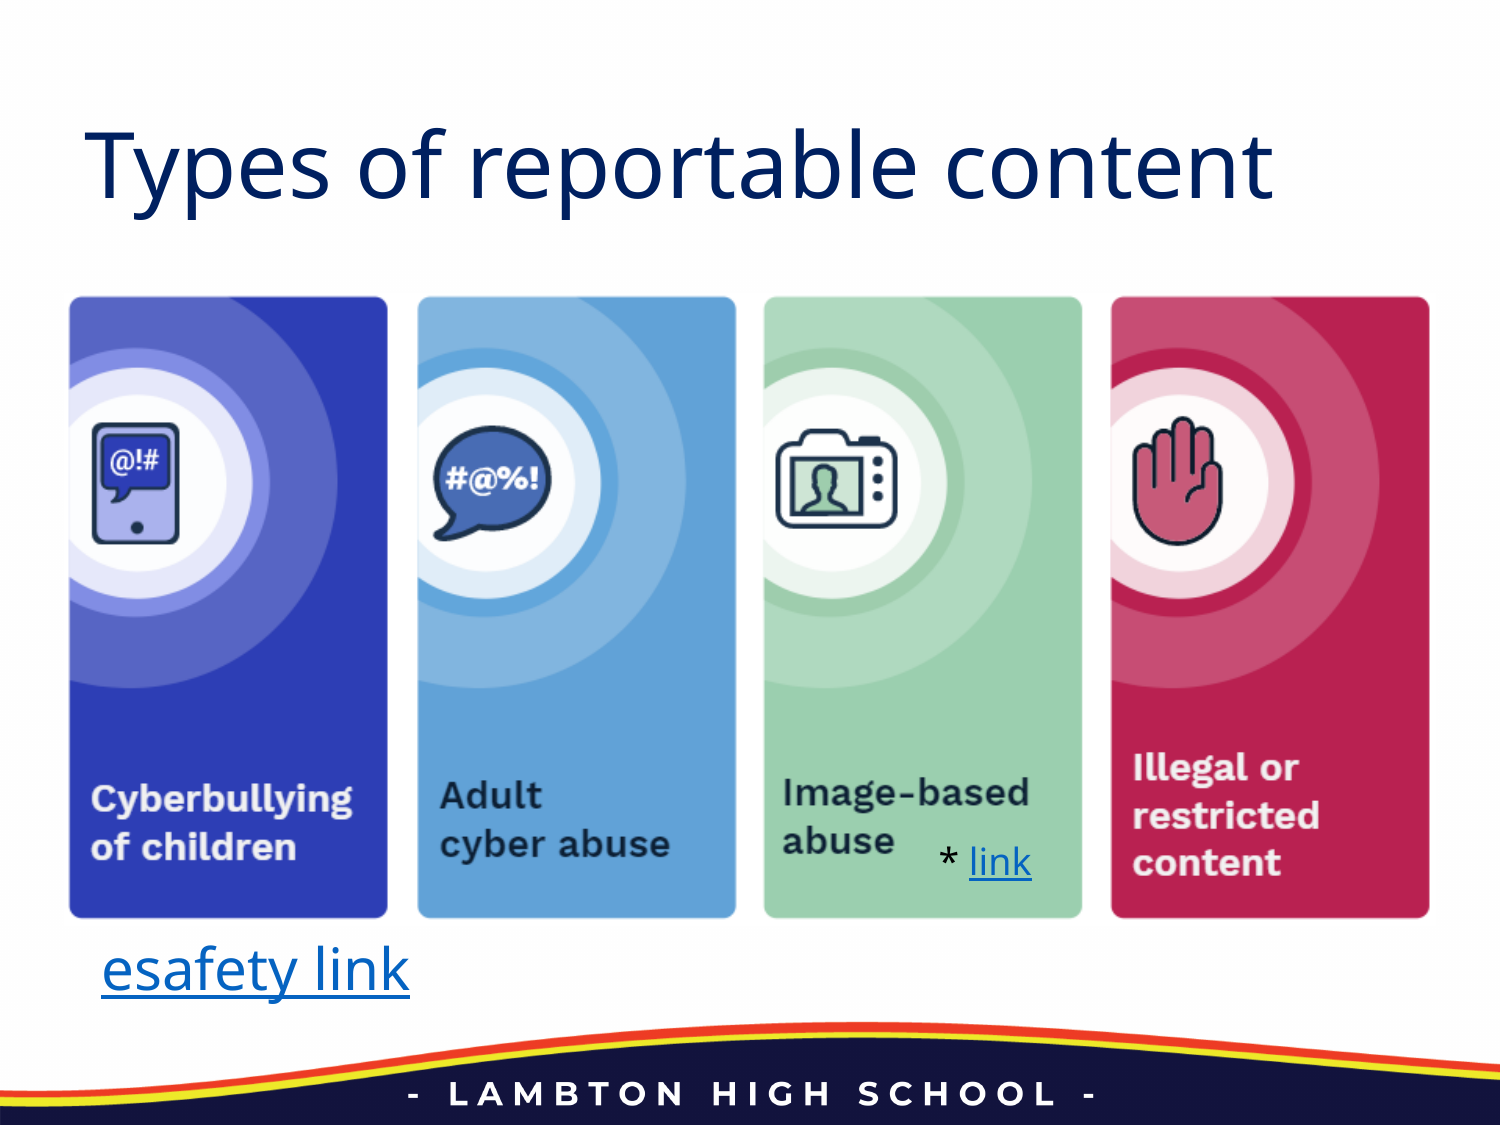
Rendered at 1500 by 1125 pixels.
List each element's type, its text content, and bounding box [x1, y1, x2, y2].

title Types of reportable content [69, 59, 1397, 278]
list esafety link [86, 926, 1380, 1022]
picture [0, 0, 1500, 1125]
